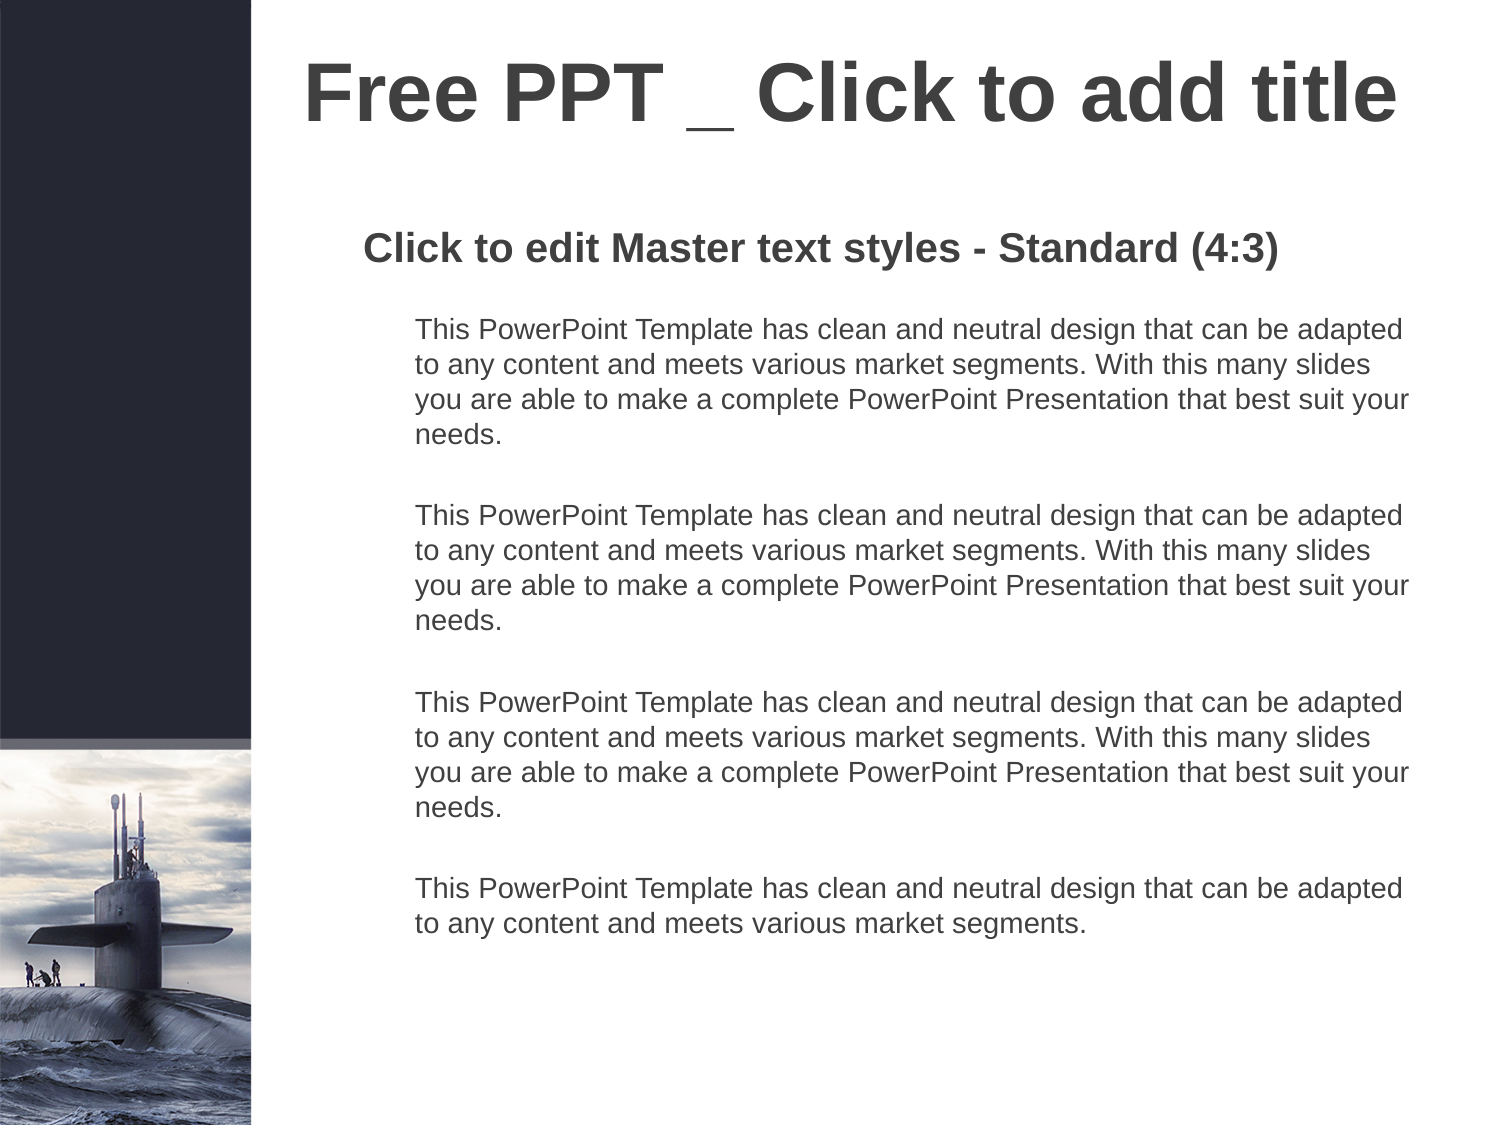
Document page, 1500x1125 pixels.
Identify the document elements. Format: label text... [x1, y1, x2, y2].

picture [0, 0, 1500, 1125]
list This PowerPoint Template has clean and neutral design that can be adapted to any content and meets various market segments. With this many slides you are able to make a complete PowerPoint Presentation that best suit your needs. This PowerPoint Template has clean and neutral design that can be adapted to any content and meets various market segments. With this many slides you are able to make a complete PowerPoint Presentation that best suit your needs. This PowerPoint Template has clean and neutral design that can be adapted to any content and meets various market segments. With this many slides you are able to make a complete PowerPoint Presentation that best suit your needs. This PowerPoint Template has clean and neutral design that can be adapted to any content and meets various market segments. [350, 302, 1427, 984]
title Free PPT _ Click to add title [265, 0, 1500, 176]
list Click to edit Master text styles - Standard (4:3) [348, 208, 1425, 284]
